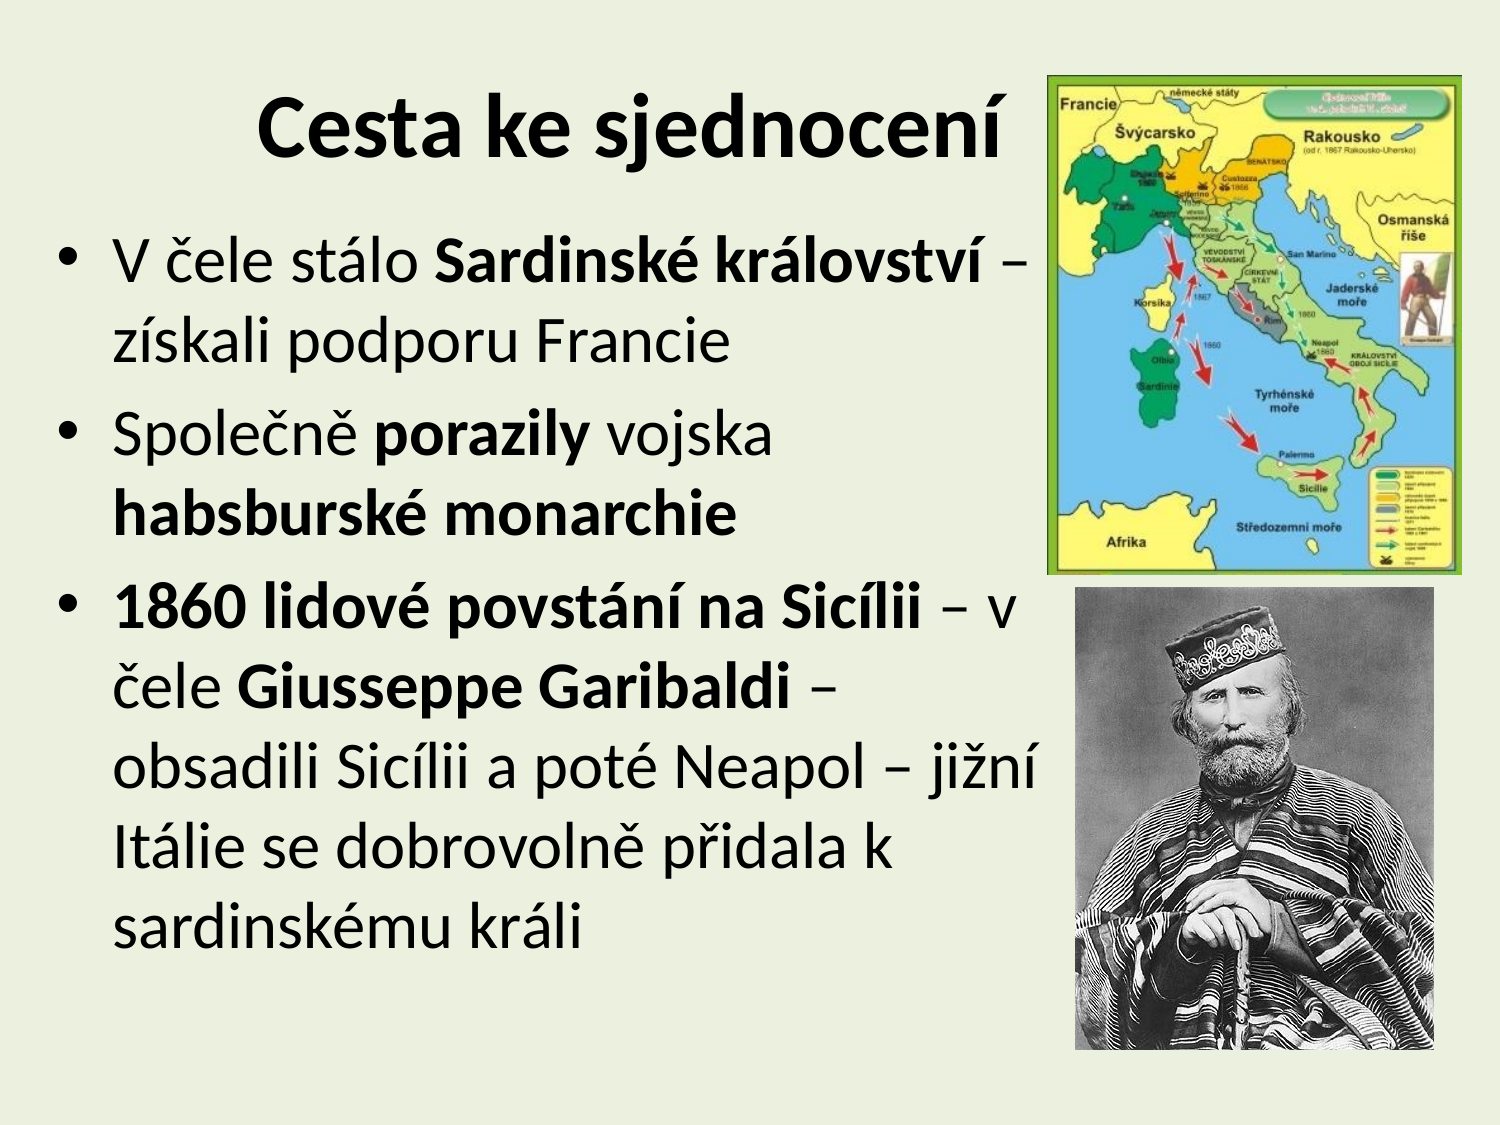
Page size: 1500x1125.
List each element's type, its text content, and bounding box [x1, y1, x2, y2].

title Cesta ke sjednocení [75, 45, 1187, 197]
picture [1074, 587, 1435, 1050]
list V čele stálo Sardinské království – získali podporu Francie Společně porazily vojska habsburské monarchie 1860 lidové povstání na Sicílii – v čele Giusseppe Garibaldi – obsadili Sicílii a poté Neapol – jižní Itálie se dobrovolně přidala k sardinskému králi [41, 208, 1057, 1059]
picture [1047, 74, 1462, 575]
